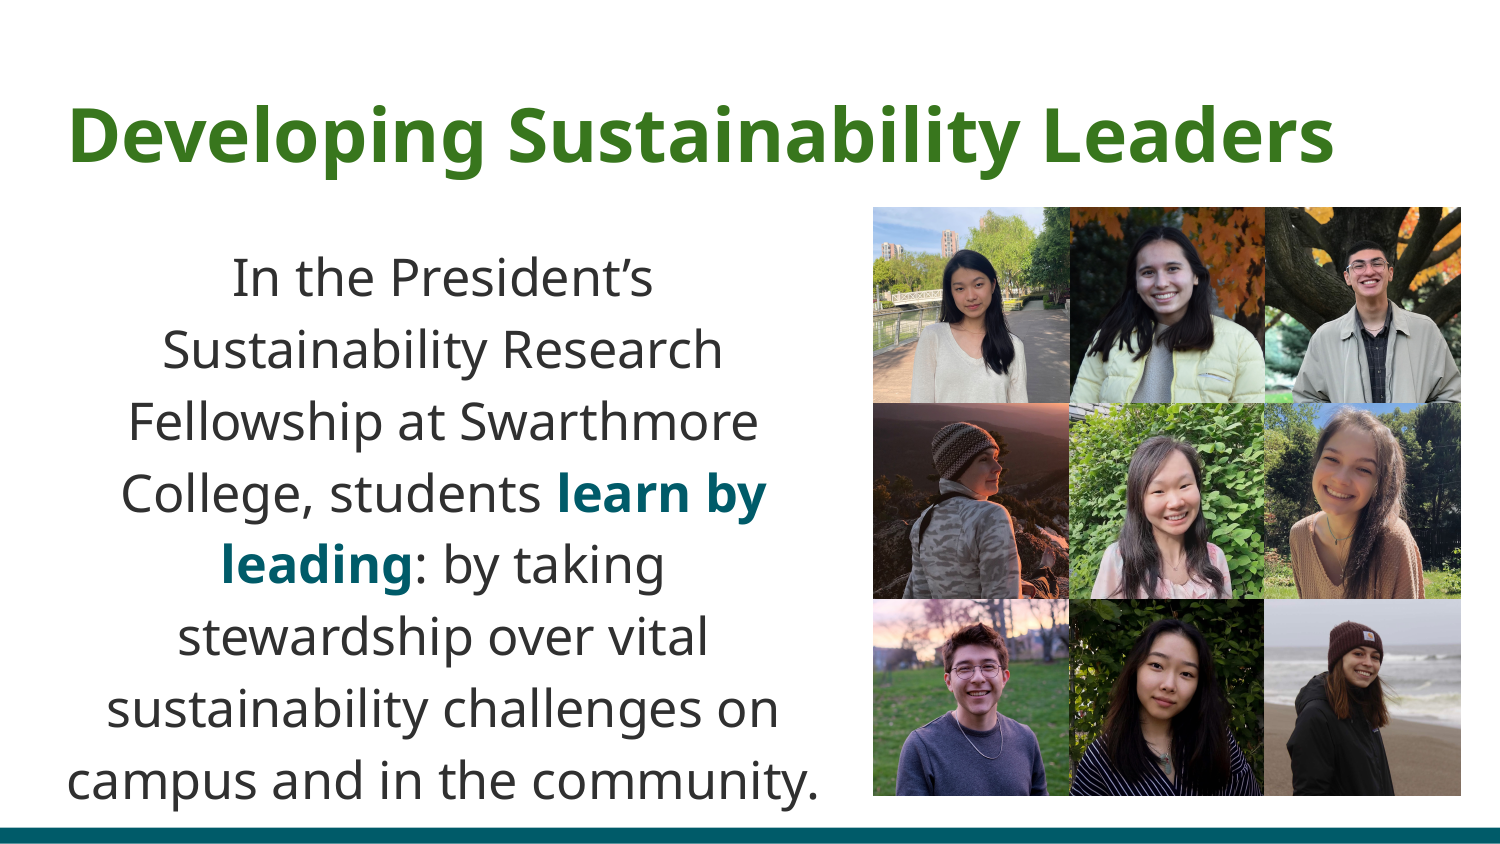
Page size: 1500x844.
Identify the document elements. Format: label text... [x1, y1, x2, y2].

title Developing Sustainability Leaders [51, 72, 1449, 189]
list In the President’s Sustainability Research Fellowship at Swarthmore College, students learn by leading: by taking stewardship over vital sustainability challenges on campus and in the community. [51, 220, 837, 762]
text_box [873, 207, 1461, 796]
